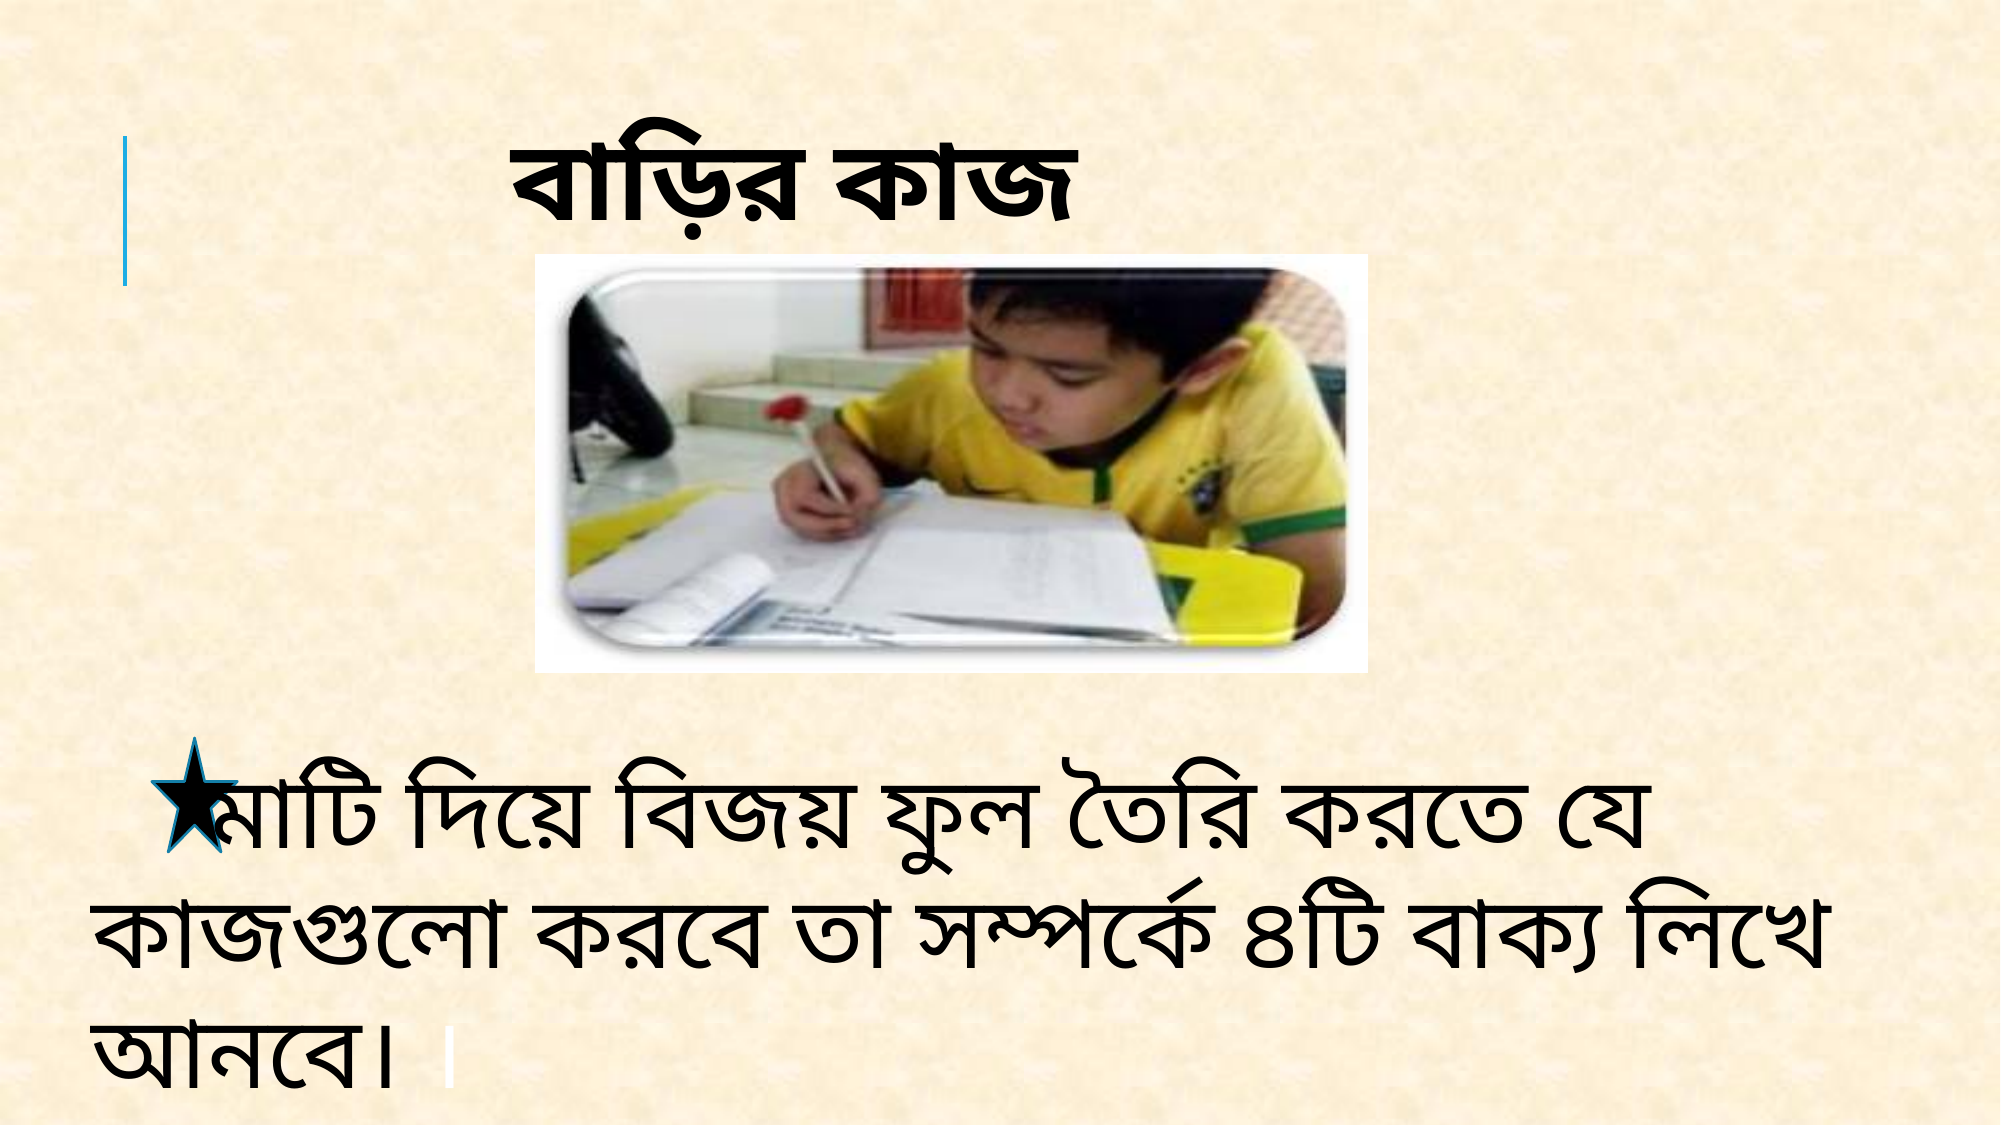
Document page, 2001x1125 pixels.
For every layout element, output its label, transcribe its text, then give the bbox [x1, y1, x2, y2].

text_box বাড়ির কাজ [0, 100, 1933, 731]
picture [0, 0, 2001, 1125]
picture [535, 254, 1368, 674]
text_box মাটি দিয়ে বিজয় ফুল তৈরি করতে যে কাজগুলো করবে তা সম্পর্কে ৪টি বাক্য লিখে আনবে। । [77, 740, 2000, 1116]
